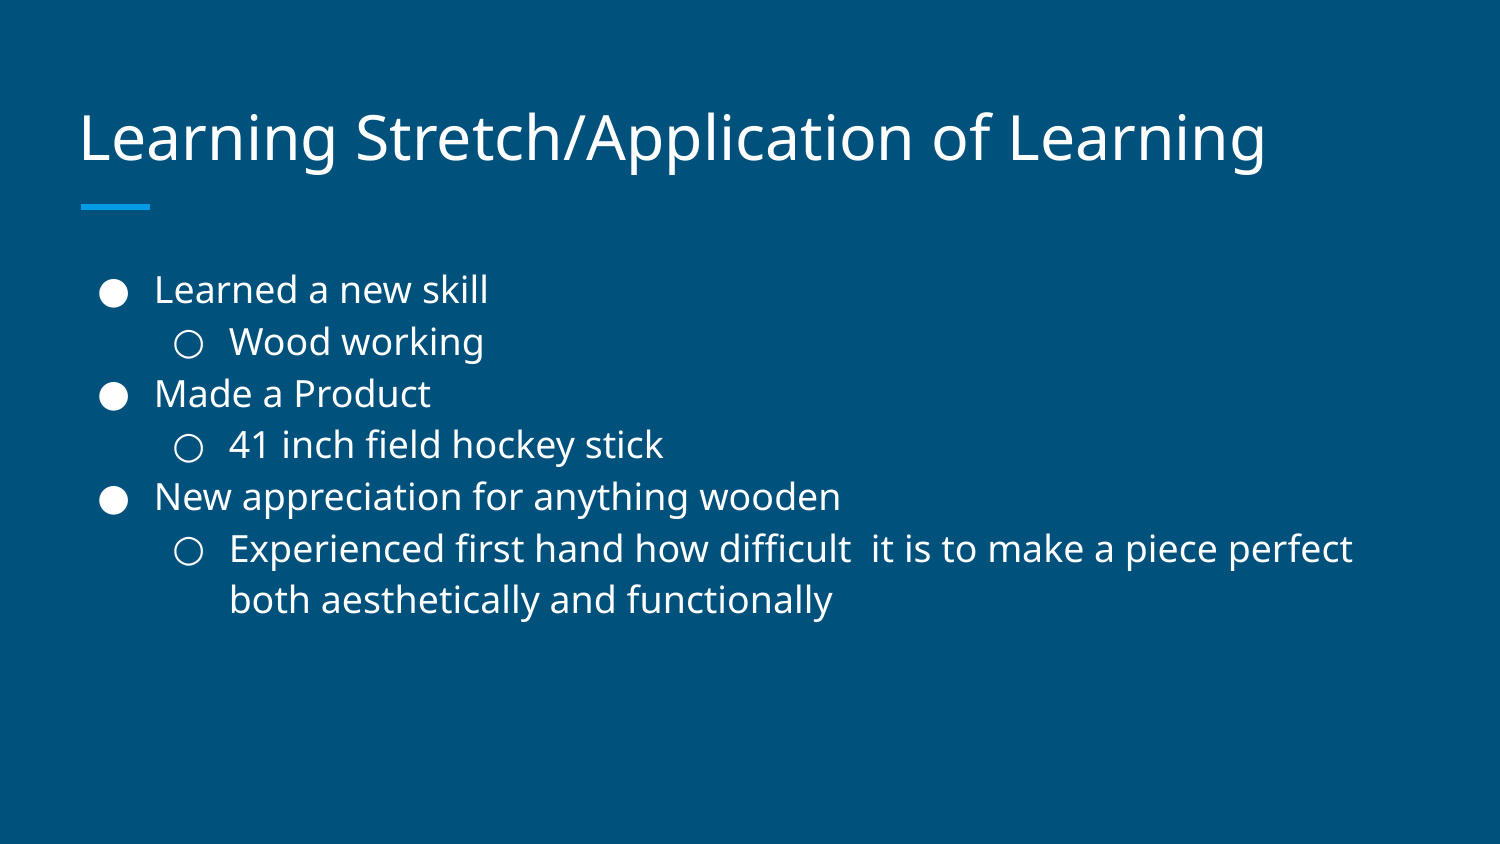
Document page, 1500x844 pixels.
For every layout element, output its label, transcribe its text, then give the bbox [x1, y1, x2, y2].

list Learned a new skill Wood working Made a Product 41 inch field hockey stick New appreciation for anything wooden Experienced first hand how difficult it is to make a piece perfect both aesthetically and functionally [63, 244, 1437, 750]
title Learning Stretch/Application of Learning [63, 75, 1437, 188]
